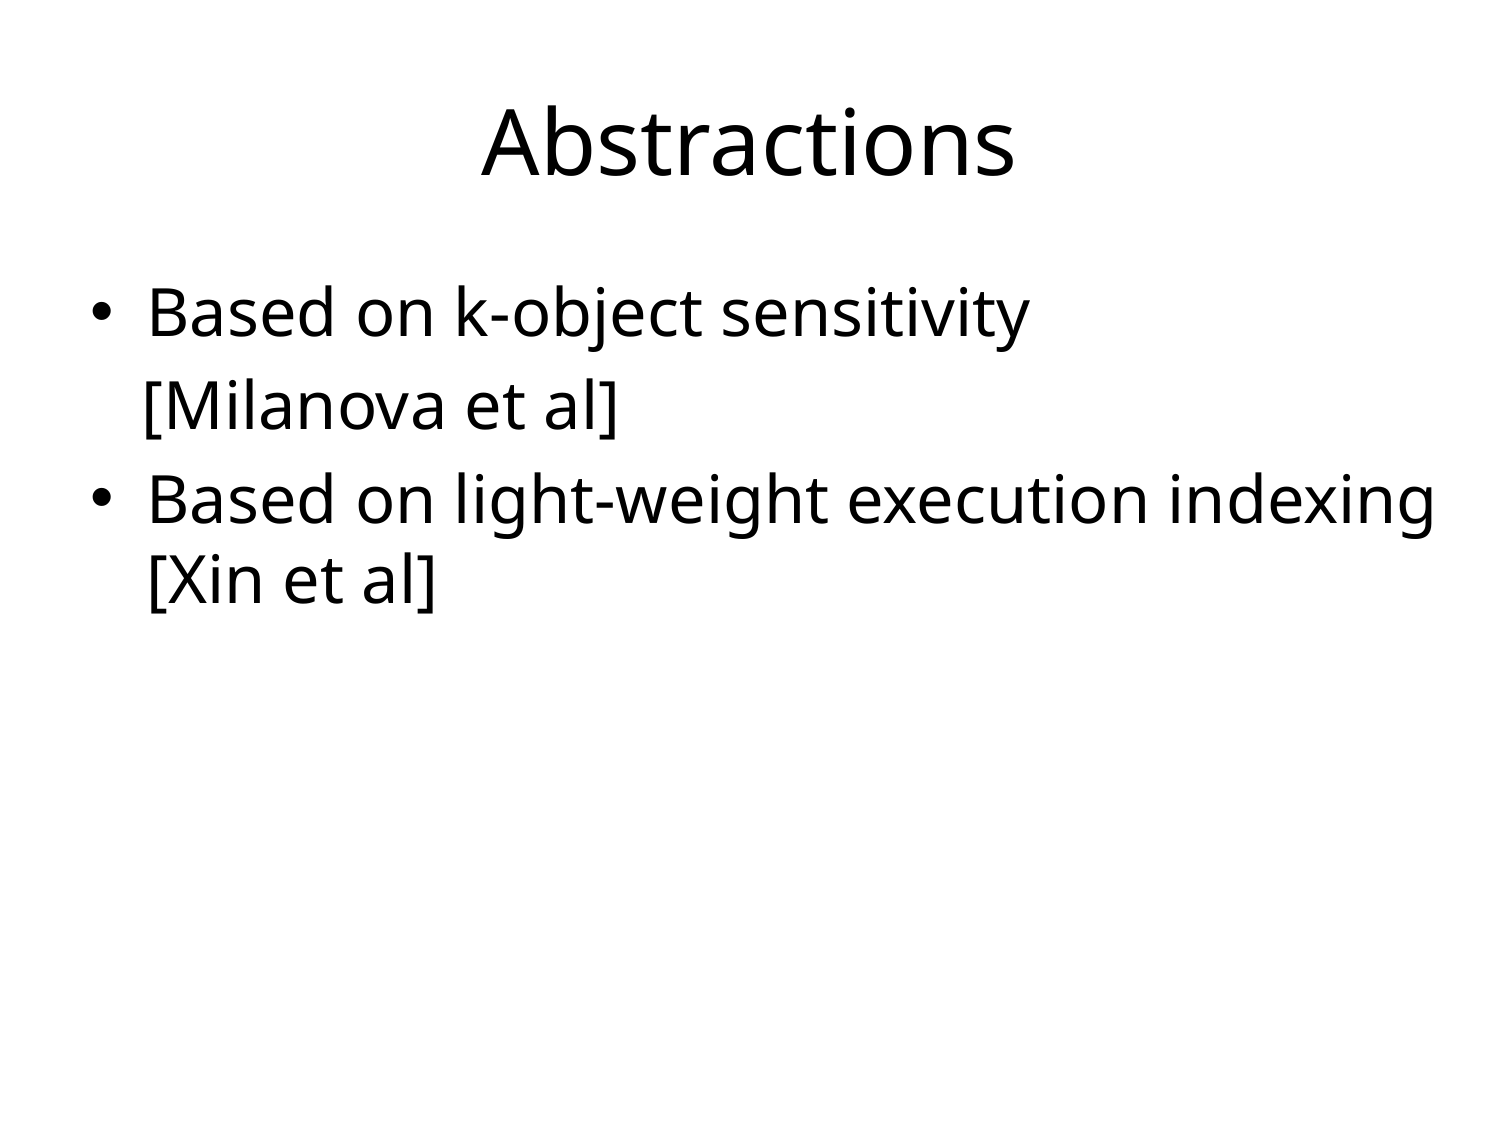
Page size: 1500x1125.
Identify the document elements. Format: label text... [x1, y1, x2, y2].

list Based on k-object sensitivity [Milanova et al] Based on light-weight execution indexing [Xin et al] [75, 262, 1463, 1005]
title Abstractions [75, 45, 1425, 233]
